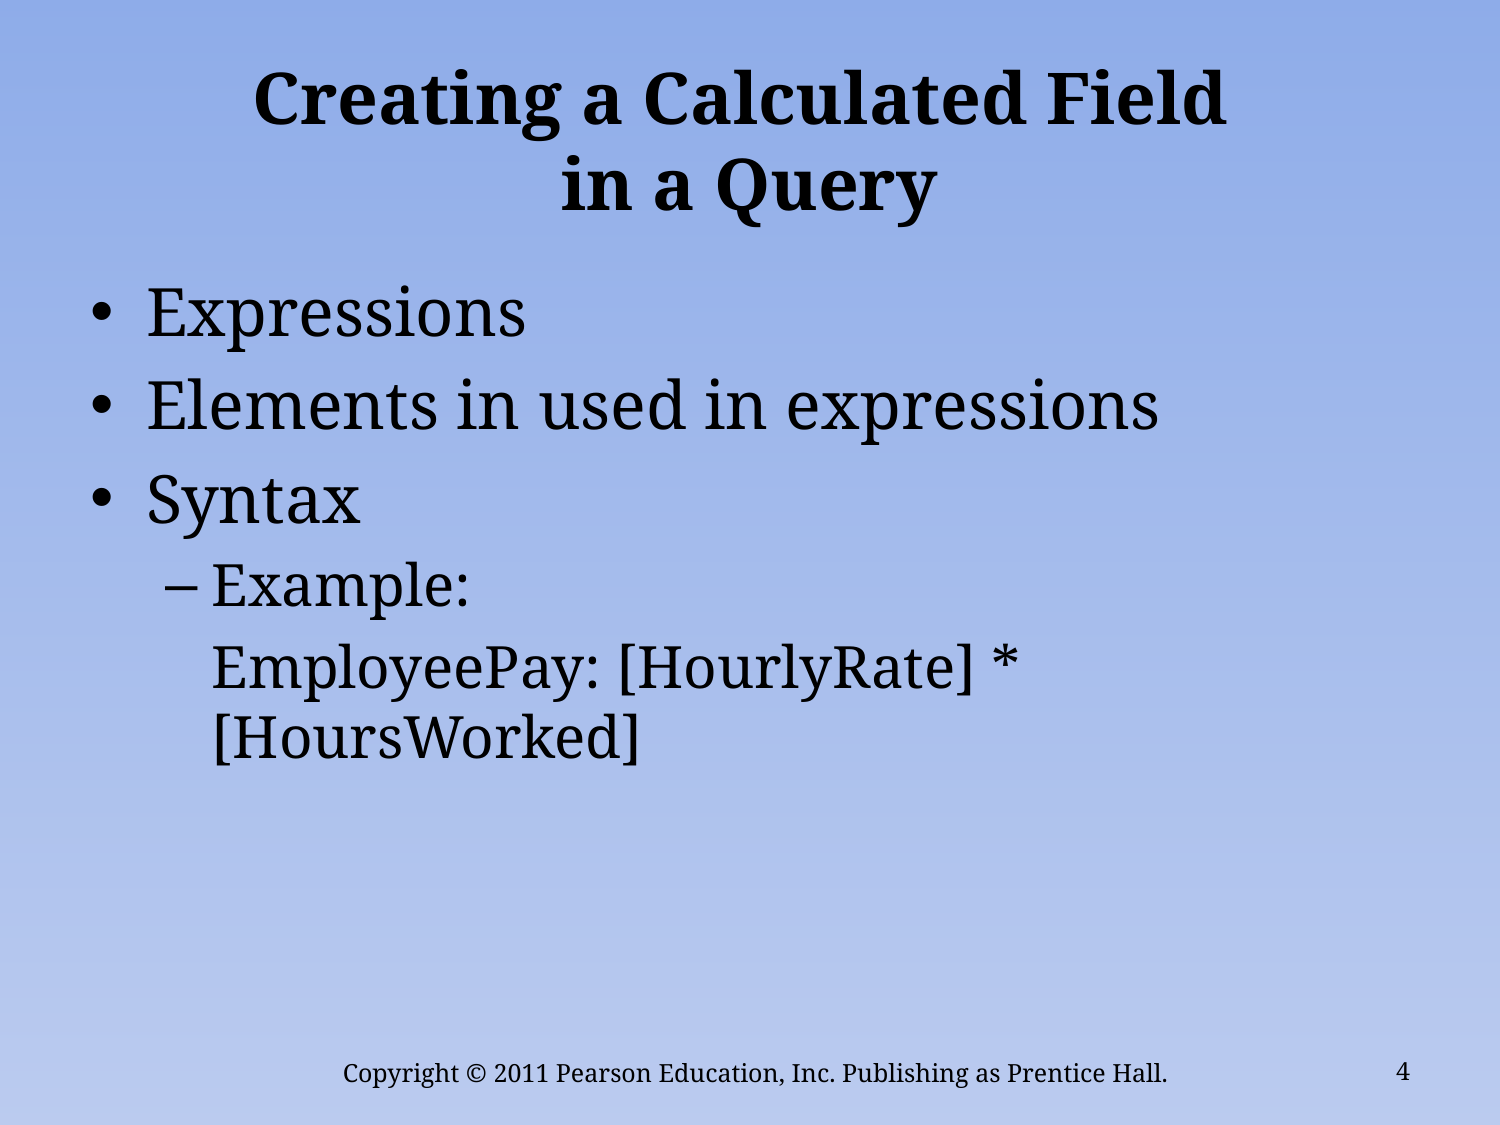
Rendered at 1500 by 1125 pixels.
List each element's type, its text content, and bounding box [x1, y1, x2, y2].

list Expressions Elements in used in expressions Syntax Example: EmployeePay: [HourlyRate] * [HoursWorked] [75, 262, 1425, 1005]
footer Copyright © 2011 Pearson Education, Inc. Publishing as Prentice Hall. [312, 1042, 1213, 1103]
slide_number 4 [1312, 1042, 1425, 1103]
title Creating a Calculated Field in a Query [75, 45, 1425, 233]
